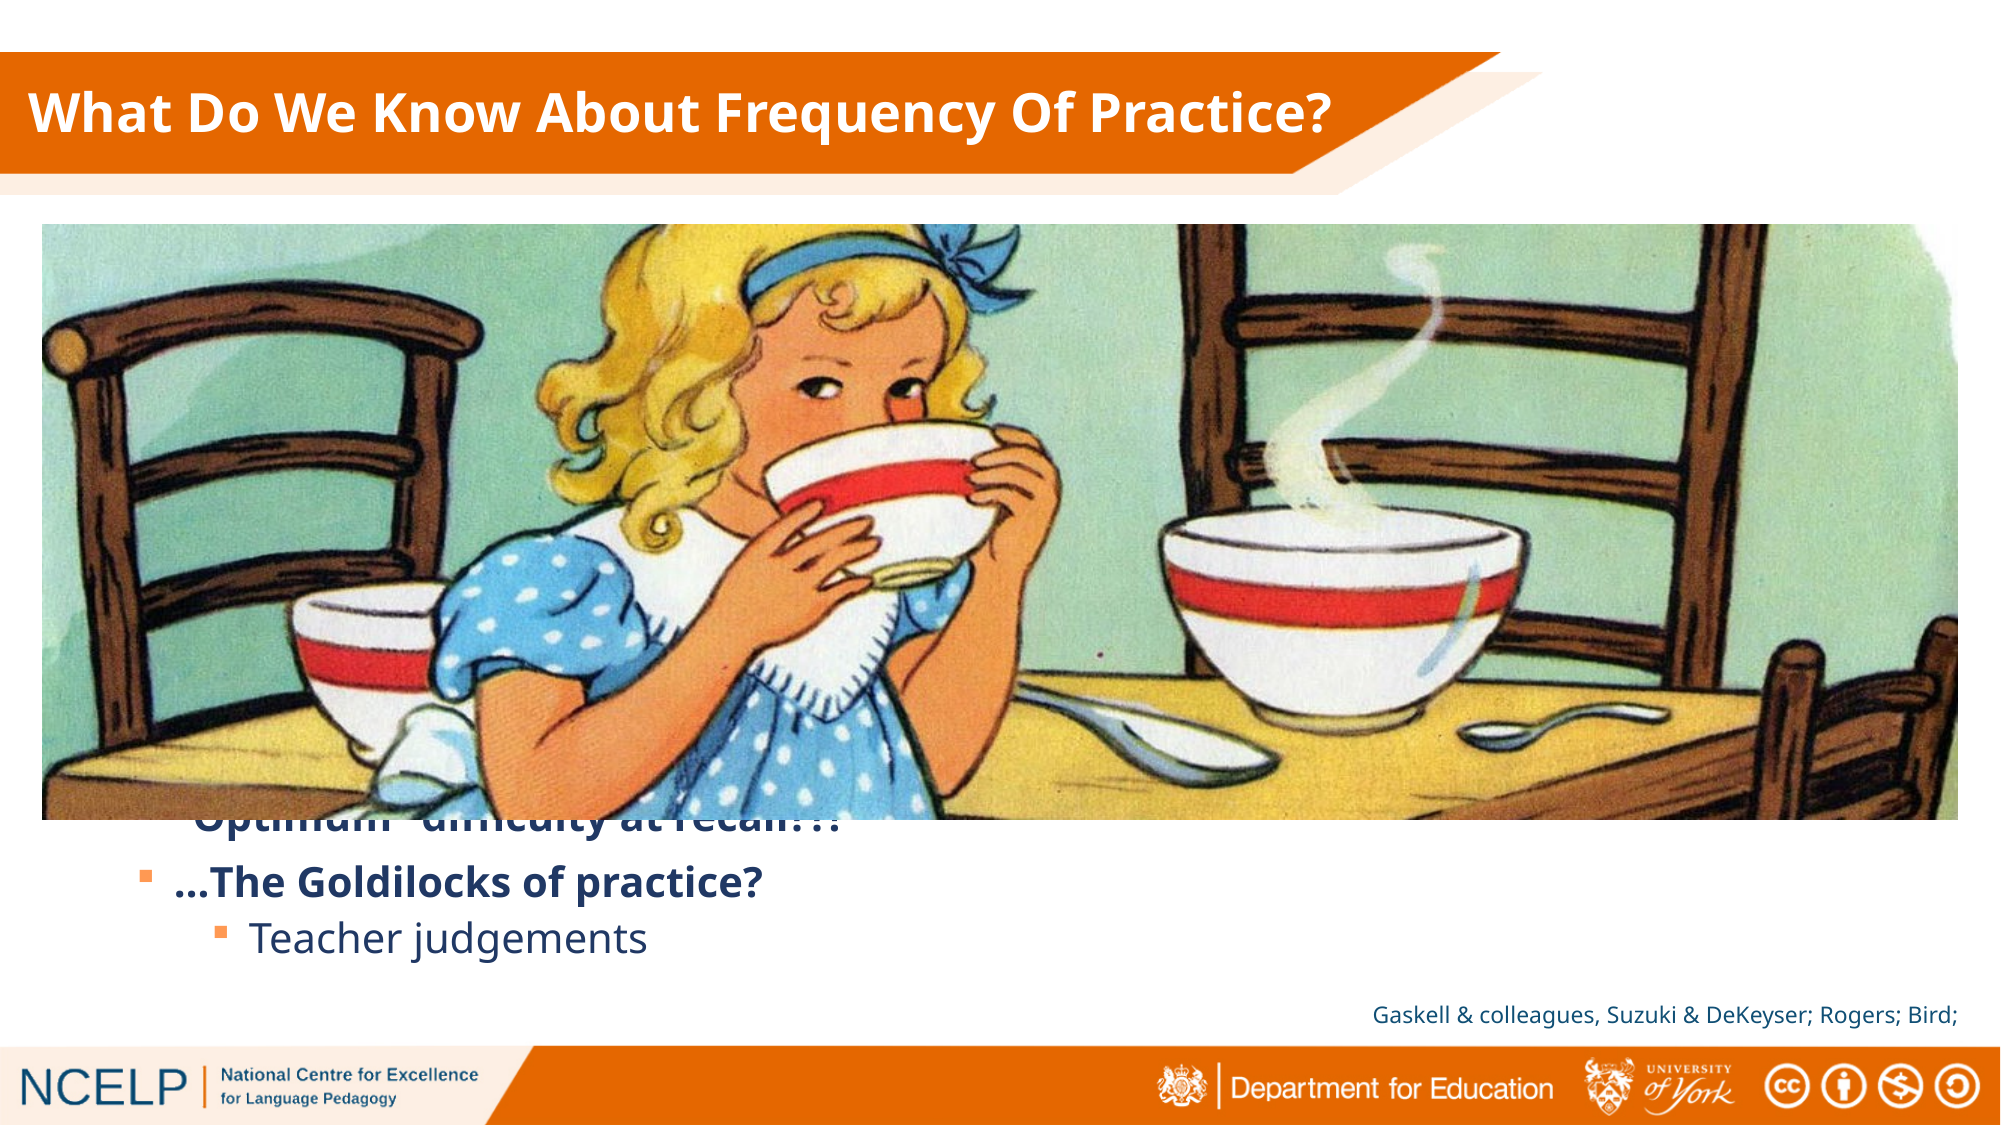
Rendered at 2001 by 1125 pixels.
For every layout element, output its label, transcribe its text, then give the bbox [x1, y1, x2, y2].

text_box Gaskell & colleagues, Suzuki & DeKeyser; Rogers; Bird; [1142, 983, 1983, 1038]
picture [0, 0, 2001, 1125]
list Frequent practice on same knowledge is important (e.g. about 4-8 encounters of words) Sleep is important for consolidating new language A few days / weeks / months can ALL be useful Some spacing = some difficulty at recall => helpful Too much spacing = too difficult! => memory faded Too little spacing = too easy! => not helpful “Optimum” difficulty at recall??! …The Goldilocks of practice? Teacher judgements [121, 820, 1945, 1125]
